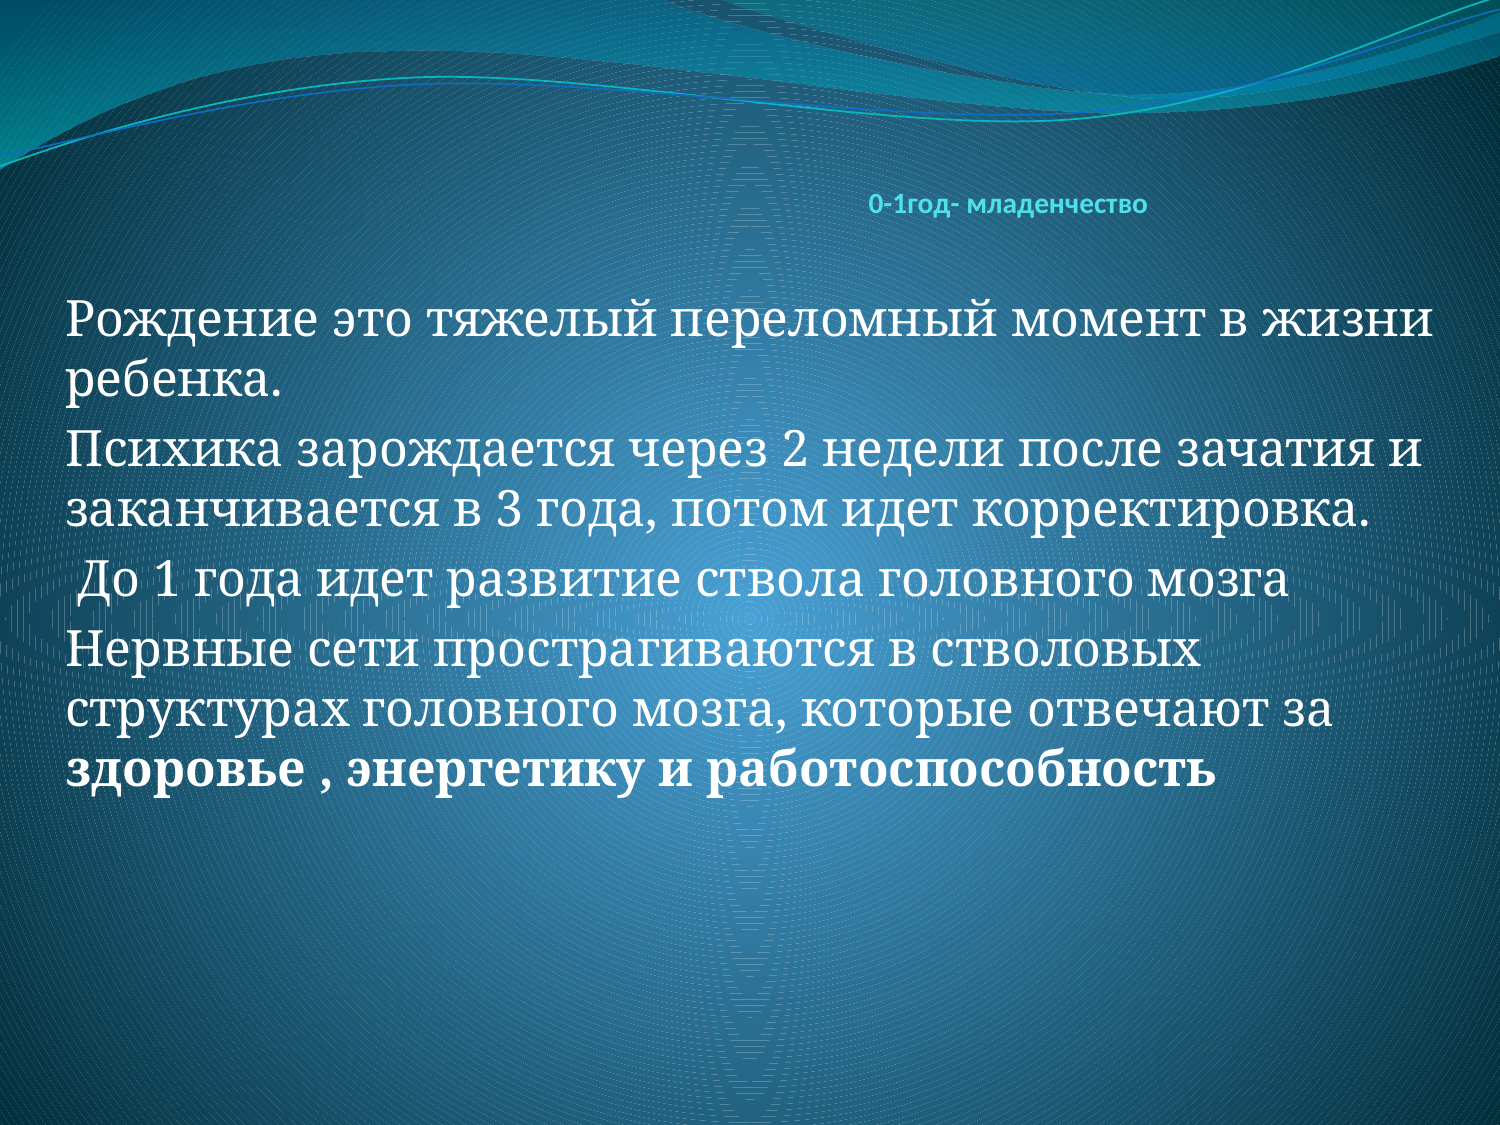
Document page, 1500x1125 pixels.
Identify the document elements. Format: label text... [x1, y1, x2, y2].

subtitle Рождение это тяжелый переломный момент в жизни ребенка. Психика зарождается через 2 недели после зачатия и заканчивается в 3 года, потом идет корректировка. До 1 года идет развитие ствола головного мозга Нервные сети прострагиваются в стволовых структурах головного мозга, которые отвечают за здоровье , энергетику и работоспособность [64, 278, 1459, 1071]
title 0-1год- младенчество [29, 113, 1152, 220]
